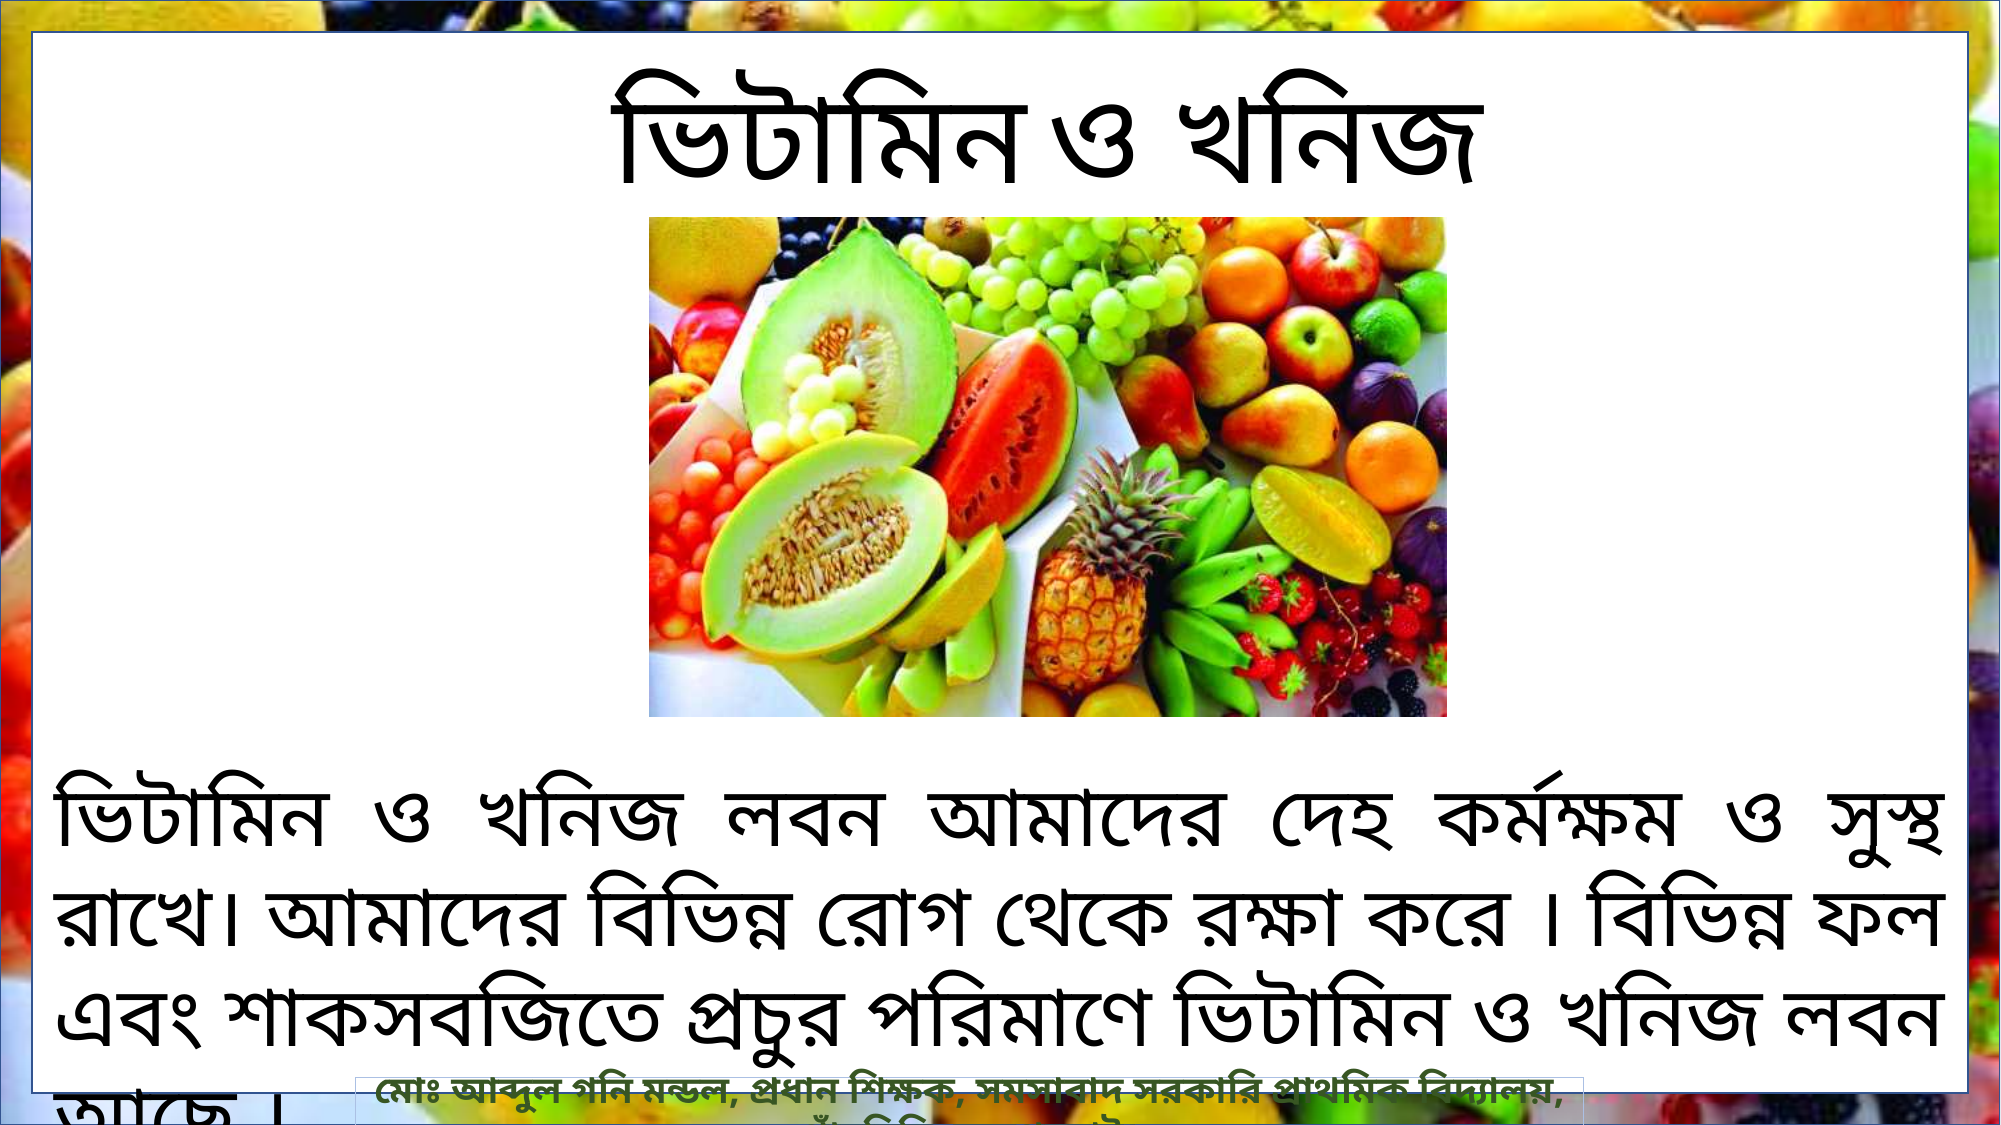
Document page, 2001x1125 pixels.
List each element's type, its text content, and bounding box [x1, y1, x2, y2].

picture [1, 1, 1999, 1124]
text_box ভিটামিন ও খনিজ লবন [508, 51, 1588, 366]
picture [649, 217, 1447, 717]
text_box ভিটামিন ও খনিজ লবন আমাদের দেহ কর্মক্ষম ও সুস্থ রাখে। আমাদের বিভিন্ন রোগ থেকে রক্ষা করে । বিভিন্ন ফল এবং শাকসবজিতে প্রচুর পরিমাণে ভিটামিন ও খনিজ লবন আছে । [39, 755, 1961, 1125]
